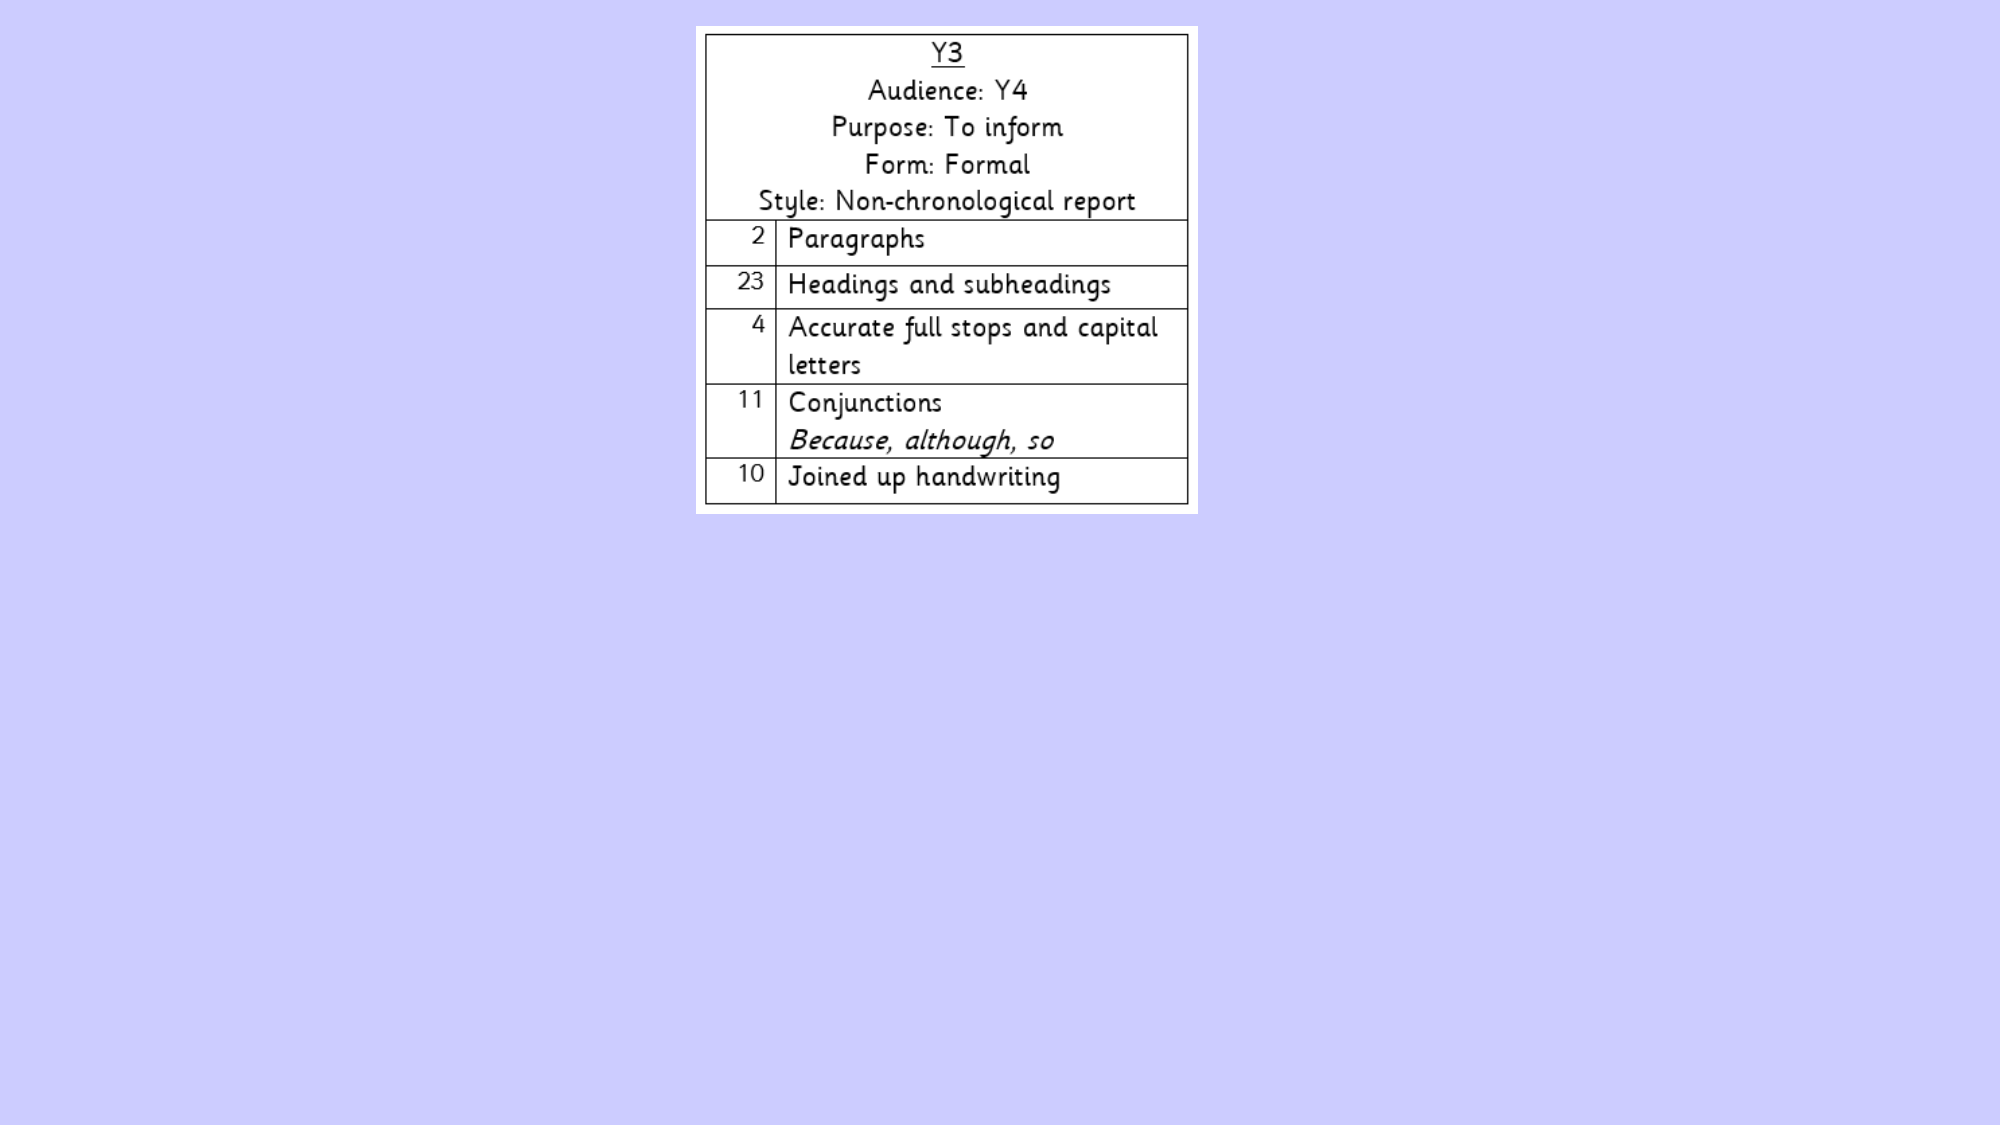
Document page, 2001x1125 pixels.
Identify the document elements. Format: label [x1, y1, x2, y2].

picture [696, 26, 1198, 514]
